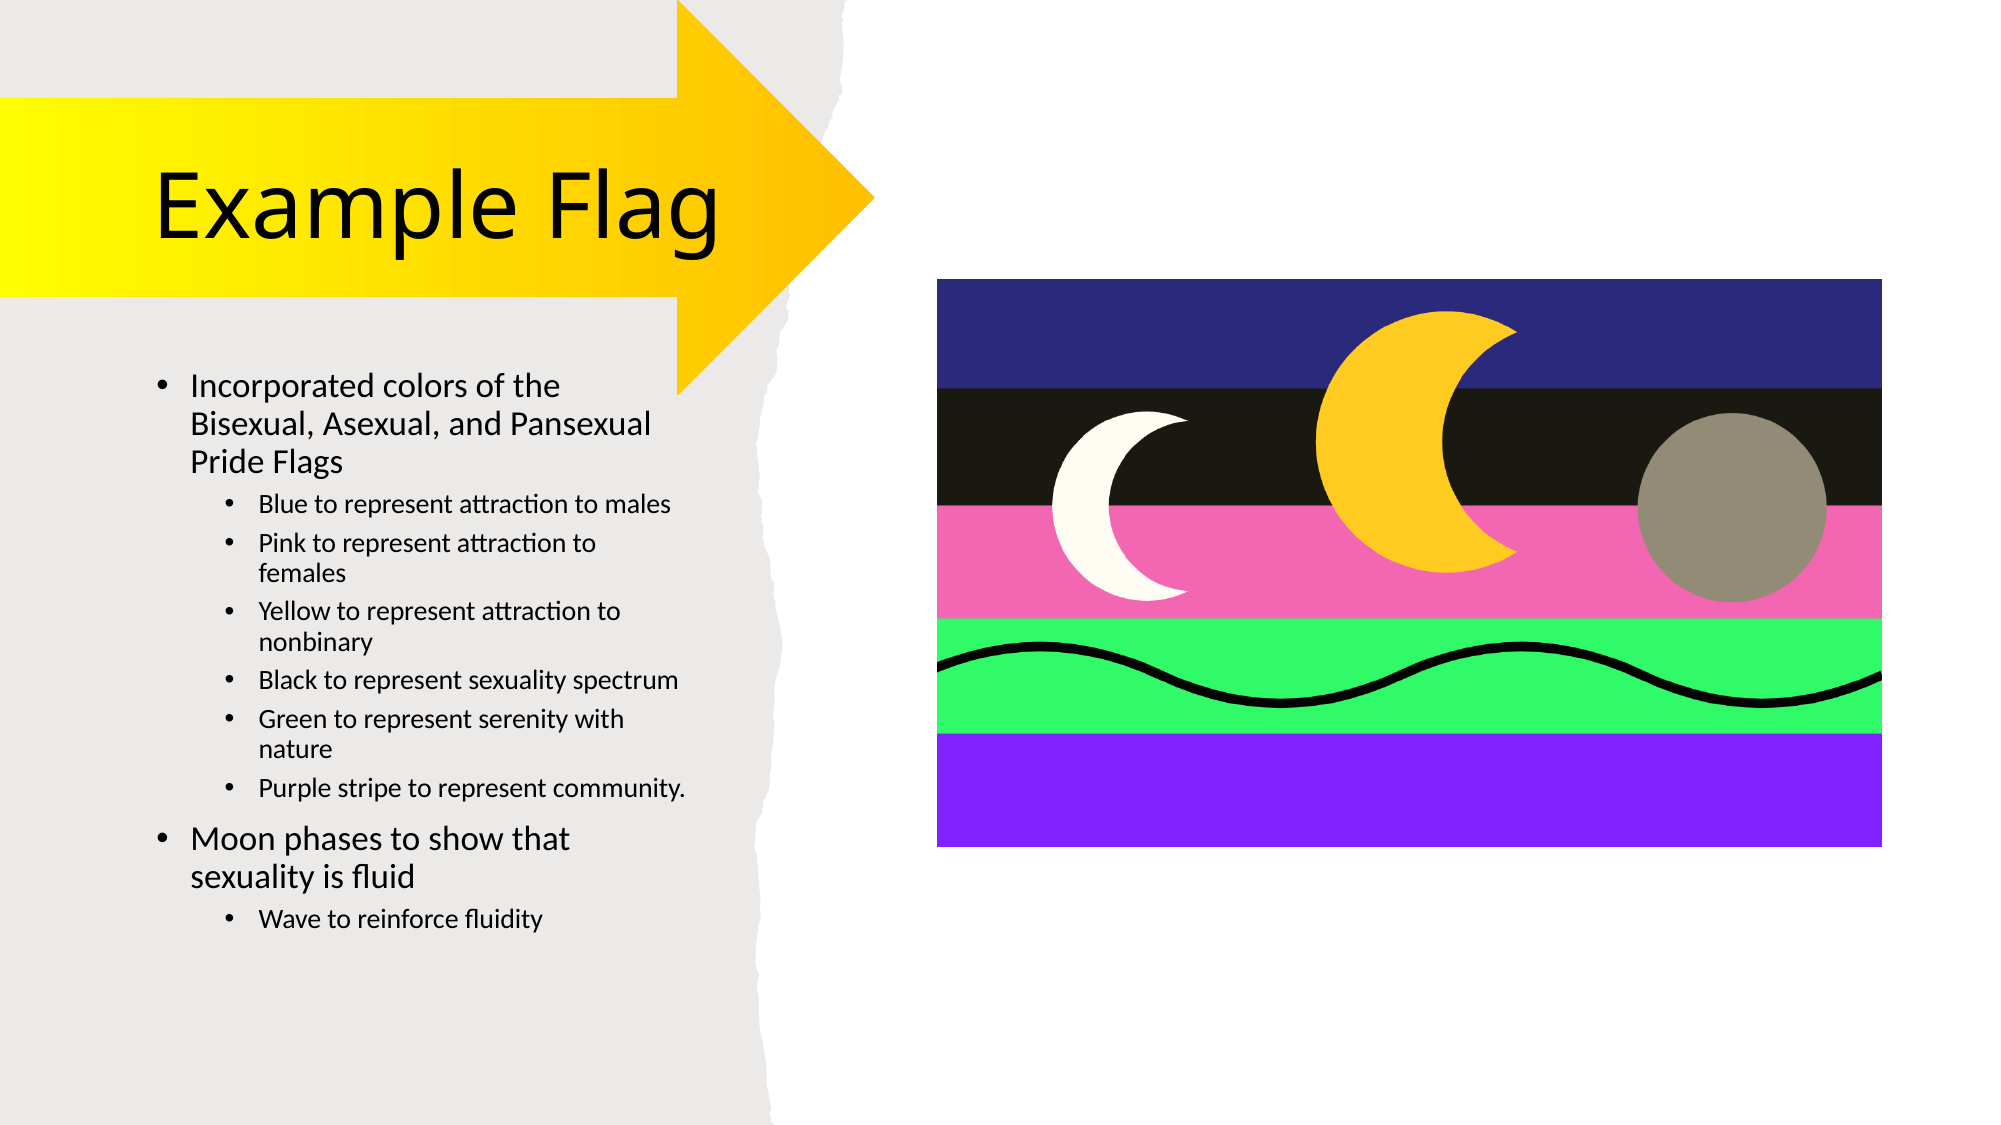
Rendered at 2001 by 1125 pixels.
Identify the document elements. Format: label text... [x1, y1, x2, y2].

text_box [0, 0, 676, 97]
list Incorporated colors of the Bisexual, Asexual, and Pansexual Pride Flags Blue to represent attraction to males Pink to represent attraction to females Yellow to represent attraction to nonbinary Black to represent sexuality spectrum Green to represent serenity with nature Purple stripe to represent community. Moon phases to show that sexuality is fluid Wave to reinforce fluidity [141, 359, 704, 1002]
text_box [0, 0, 877, 398]
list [937, 279, 1882, 847]
text_box [756, 0, 2000, 1125]
text_box [0, 284, 929, 1125]
text_box [680, 0, 848, 143]
title Example Flag [137, 99, 751, 319]
